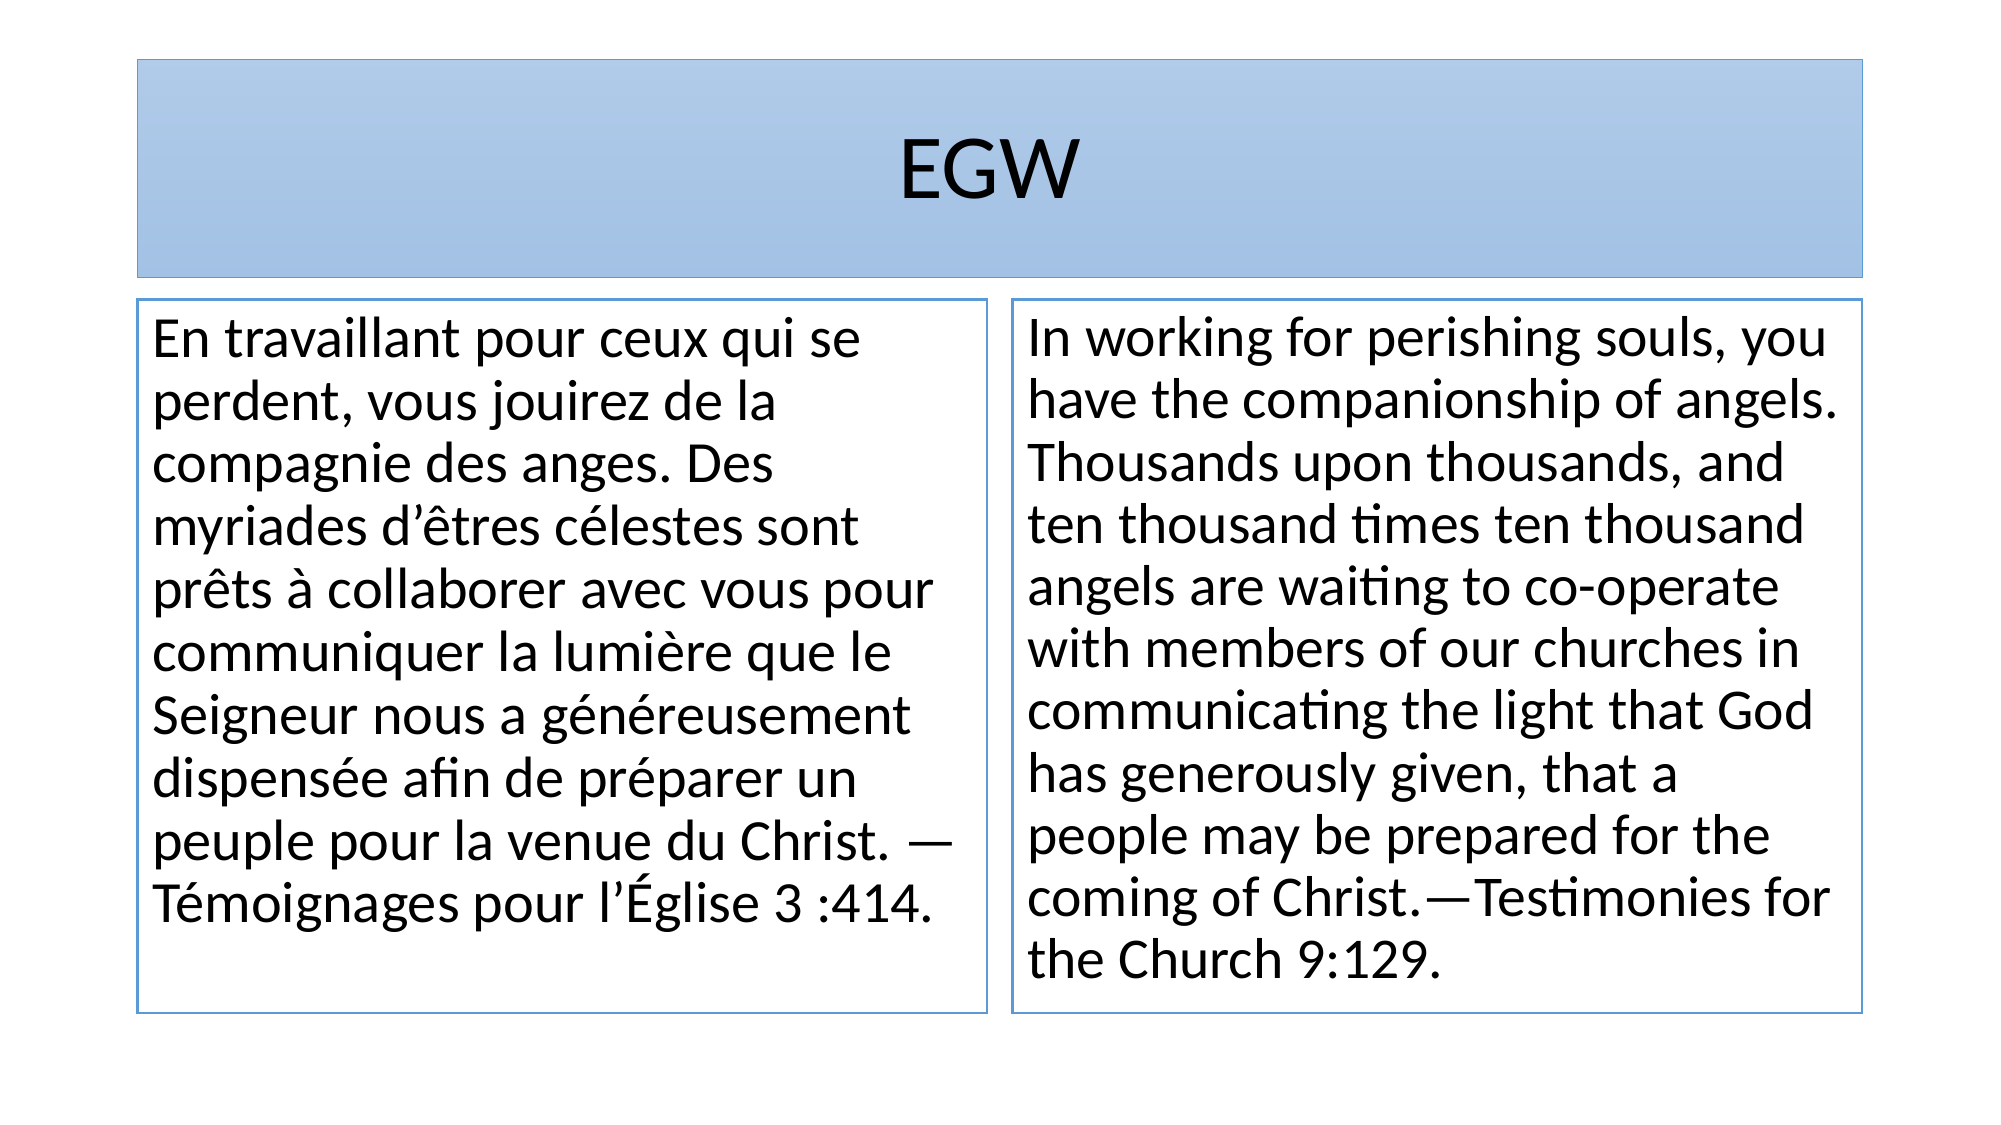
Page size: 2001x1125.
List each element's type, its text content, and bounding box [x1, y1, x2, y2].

list In working for perishing souls, you have the companionship of angels. Thousands upon thousands, and ten thousand times ten thousand angels are waiting to co-operate with members of our churches in communicating the light that God has generously given, that a people may be prepared for the coming of Christ.—Testimonies for the Church 9:129. [1011, 298, 1863, 1014]
list En travaillant pour ceux qui se perdent, vous jouirez de la compagnie des anges. Des myriades d’êtres célestes sont prêts à collaborer avec vous pour communiquer la lumière que le Seigneur nous a généreusement dispensée afin de préparer un peuple pour la venue du Christ. — Témoignages pour l’Église 3 :414. [136, 298, 988, 1014]
title EGW [137, 59, 1863, 278]
